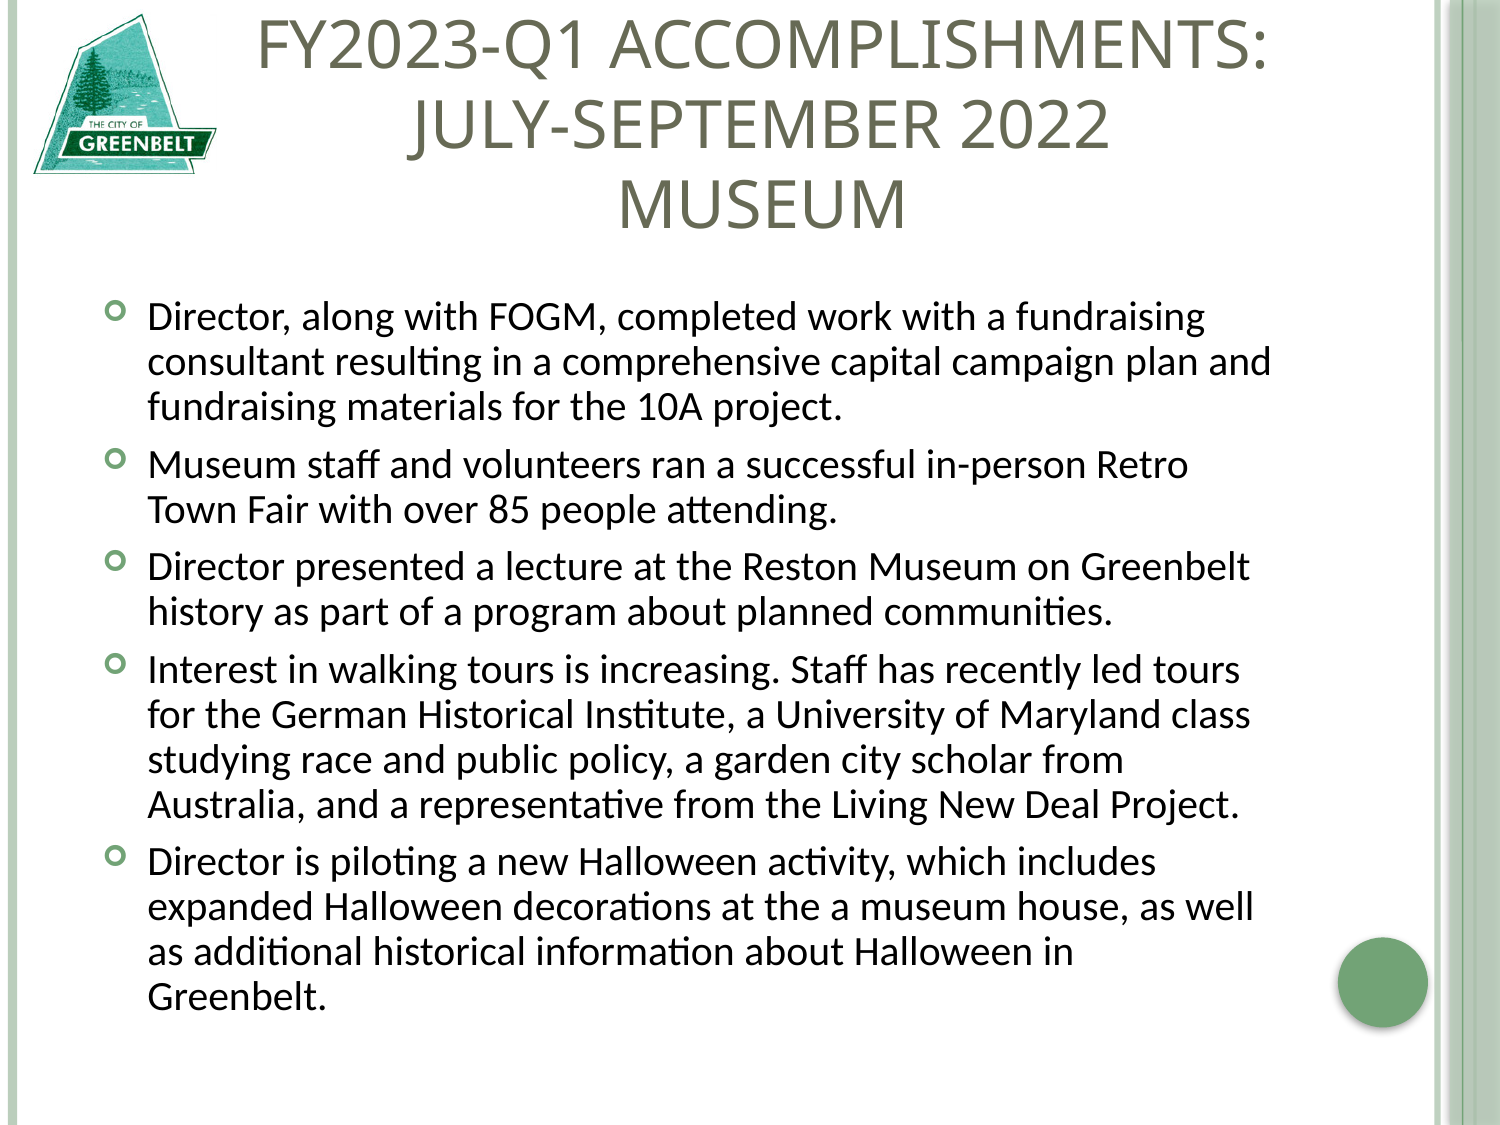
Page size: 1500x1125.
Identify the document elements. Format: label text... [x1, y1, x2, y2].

list [24, 275, 1325, 1100]
text_box Director, along with FOGM, completed work with a fundraising consultant resulting in a comprehensive capital campaign plan and fundraising materials for the 10A project. Museum staff and volunteers ran a successful in-person Retro Town Fair with over 85 people attending. Director presented a lecture at the Reston Museum on Greenbelt history as part of a program about planned communities. Interest in walking tours is increasing. Staff has recently led tours for the German Historical Institute, a University of Maryland class studying race and public policy, a garden city scholar from Australia, and a representative from the Living New Deal Project. Director is piloting a new Halloween activity, which includes expanded Halloween decorations at the a museum house, as well as additional historical information about Halloween in Greenbelt. [87, 287, 1288, 1028]
text_box FY2023-Q1 Accomplishments: July-September 2022 Museum [124, 12, 1400, 232]
picture [32, 0, 218, 186]
